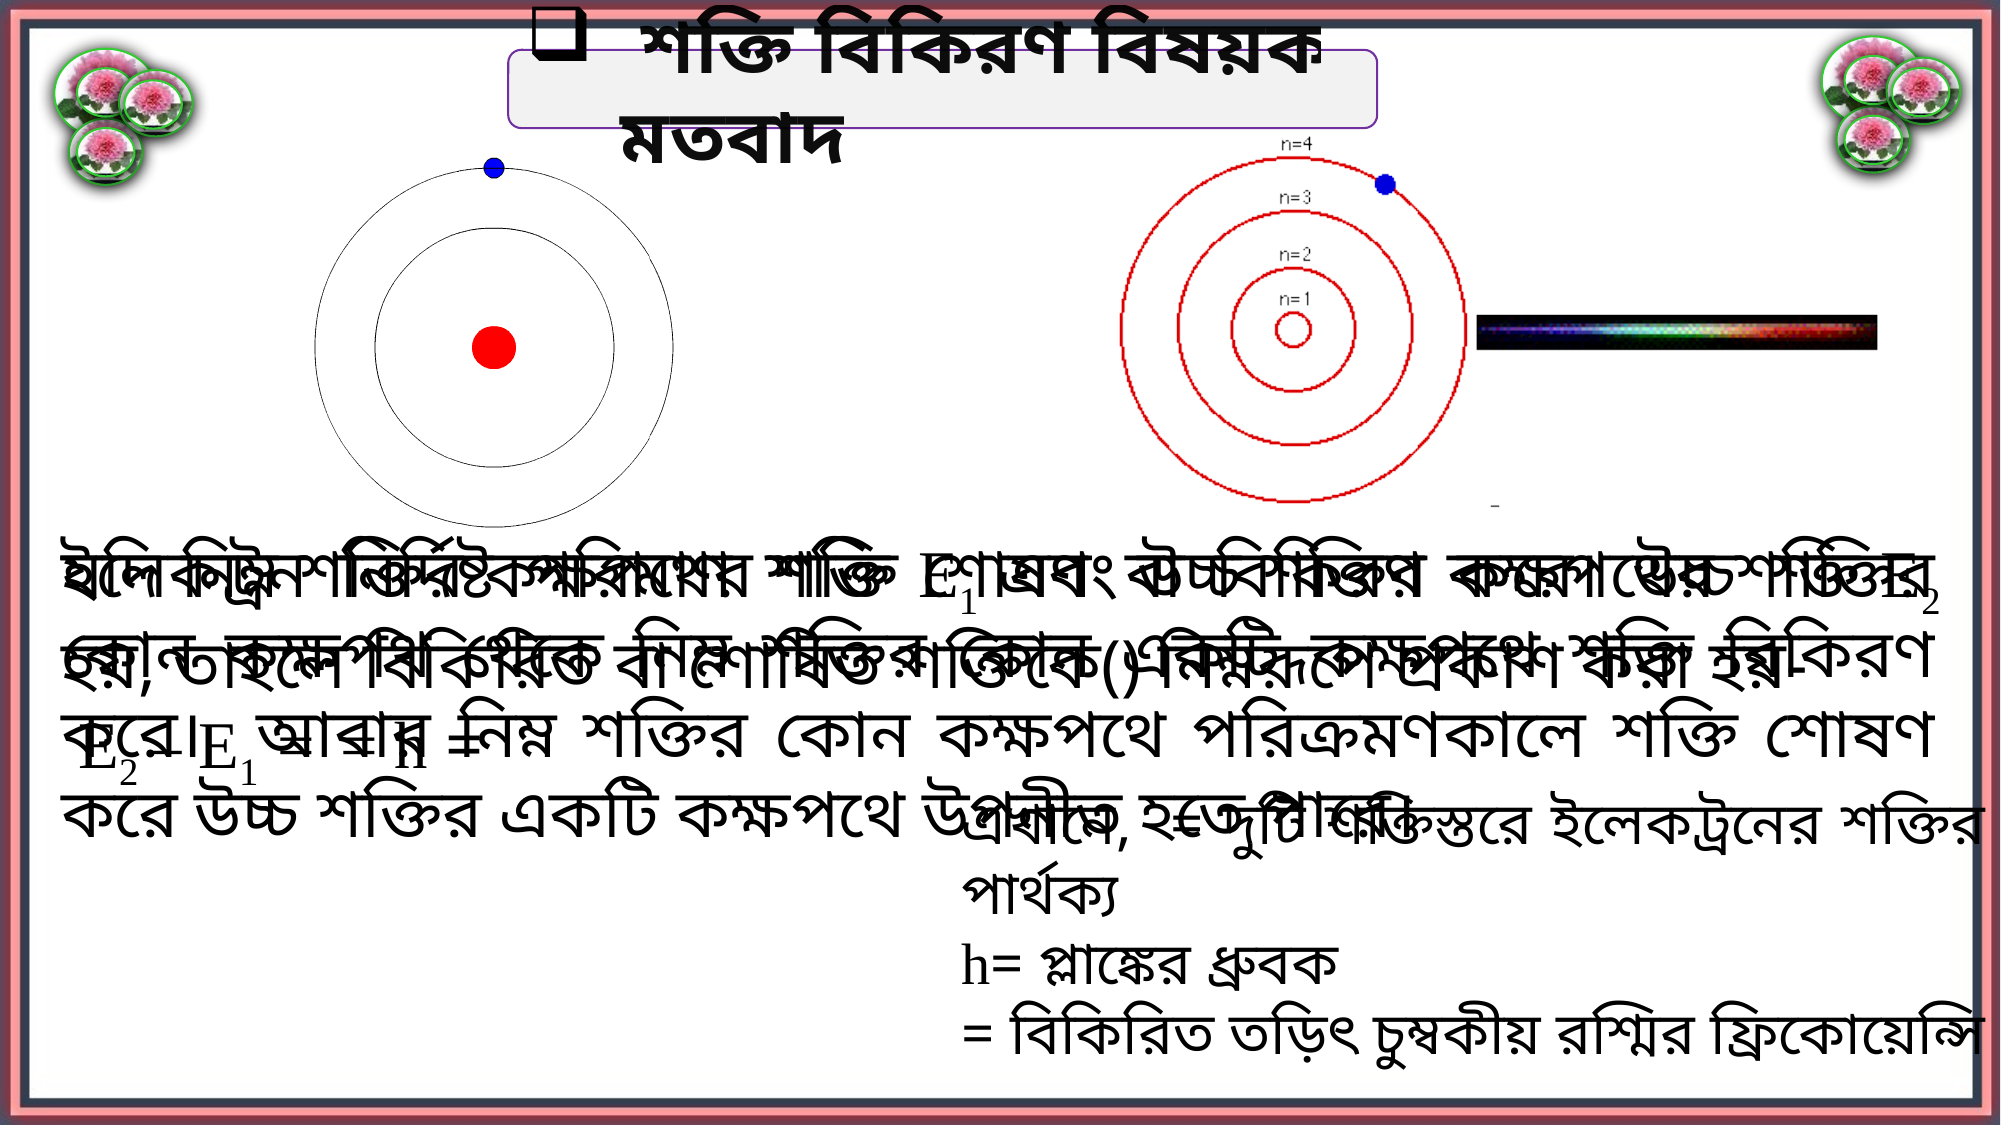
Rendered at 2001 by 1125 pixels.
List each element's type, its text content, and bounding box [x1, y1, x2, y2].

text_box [1821, 36, 1961, 173]
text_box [54, 48, 193, 185]
picture [0, 0, 2001, 1125]
text_box শক্তি বিকিরণ বিষয়ক মতবাদ [507, 48, 1379, 130]
